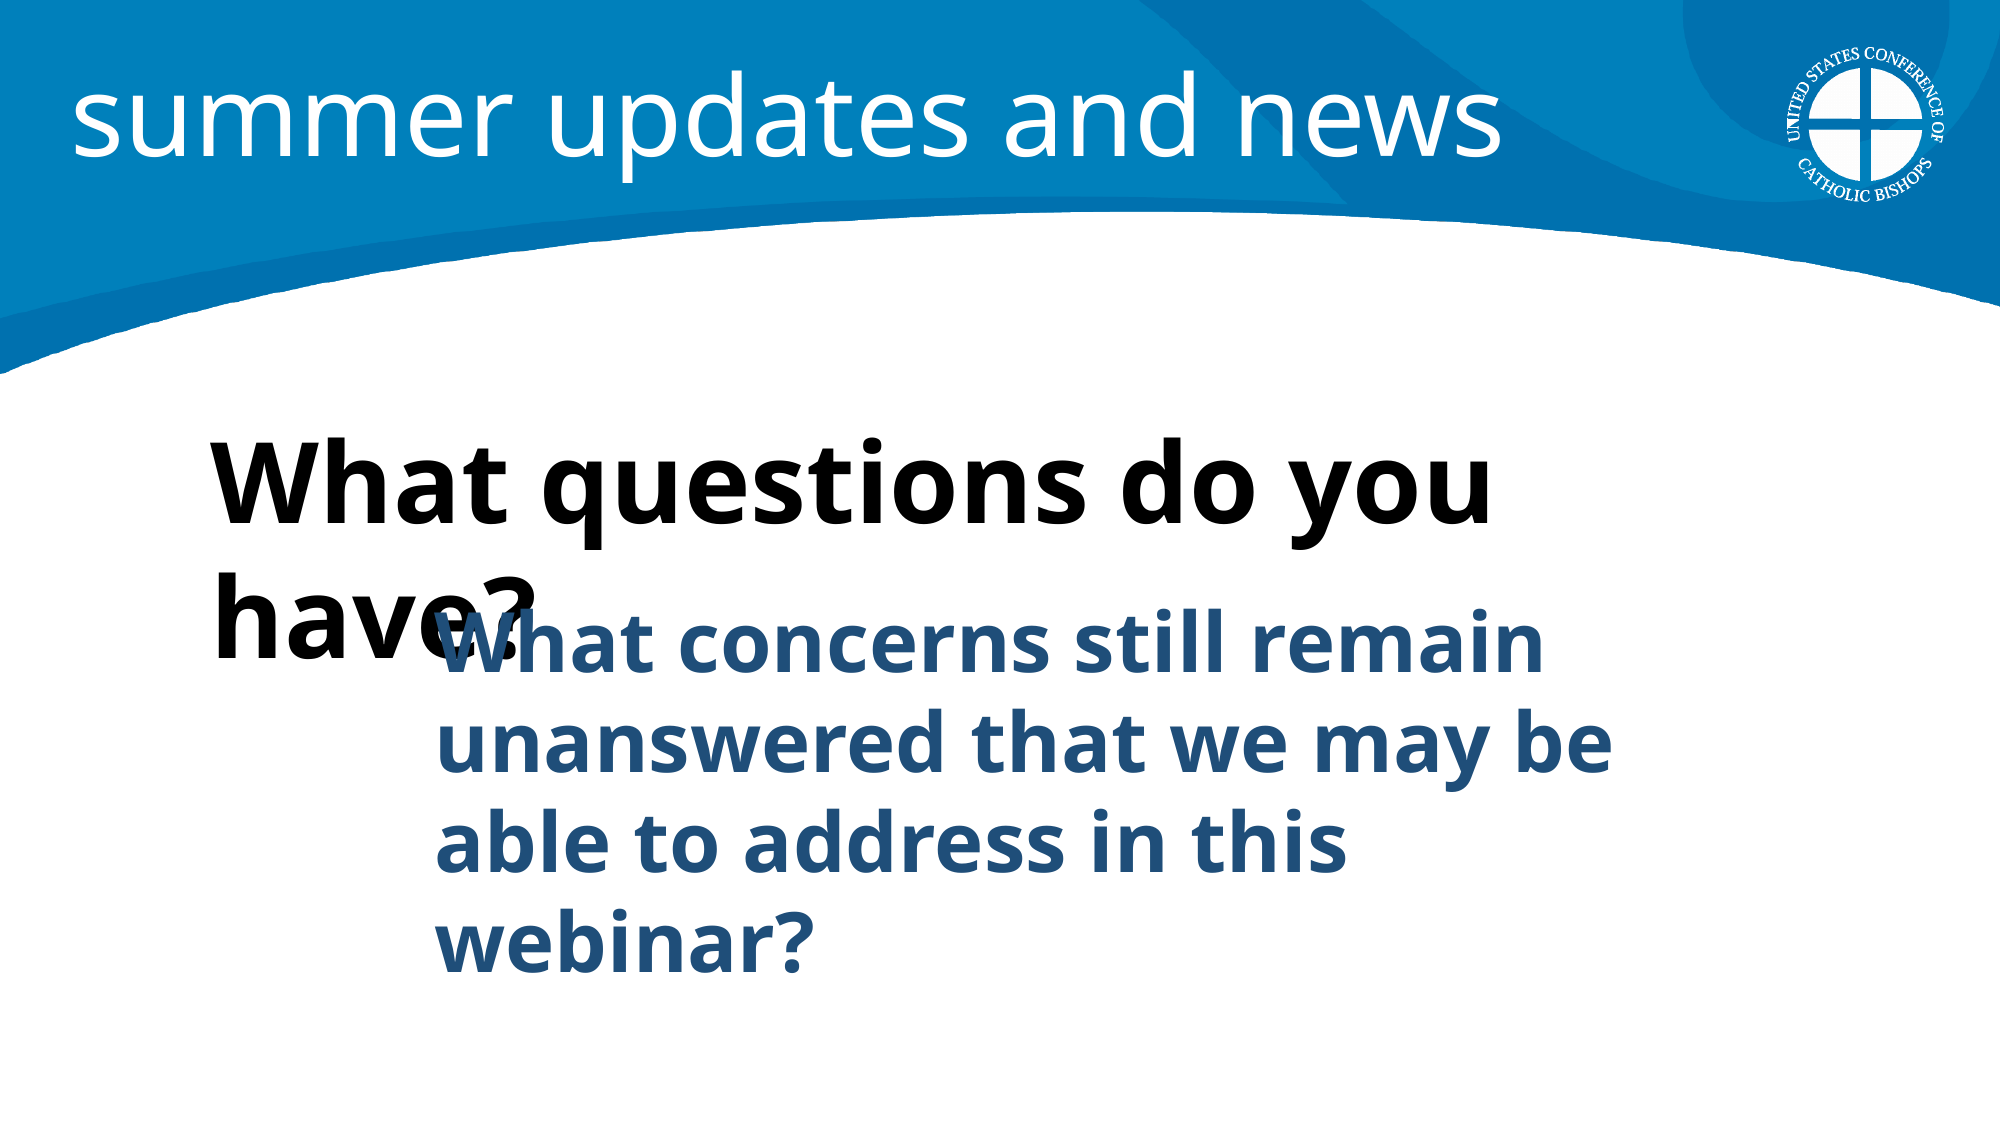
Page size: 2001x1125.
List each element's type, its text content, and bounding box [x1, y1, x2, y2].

picture [862, 95, 912, 157]
picture [204, 95, 290, 155]
picture [757, 95, 804, 157]
picture [689, 71, 741, 157]
picture [411, 95, 461, 157]
picture [76, 95, 118, 157]
text_box What concerns still remain unanswered that we may be able to address in this webinar? [419, 581, 1658, 997]
picture [623, 95, 675, 182]
text_box What questions do you have? [195, 404, 1805, 689]
picture [309, 95, 395, 155]
picture [1007, 95, 1054, 157]
picture [1074, 95, 1124, 155]
picture [133, 96, 183, 157]
picture [1141, 71, 1193, 157]
picture [552, 96, 602, 157]
picture [924, 95, 966, 157]
picture [816, 82, 852, 156]
picture [0, 0, 2000, 404]
picture [478, 95, 512, 155]
picture [1684, 0, 1948, 180]
